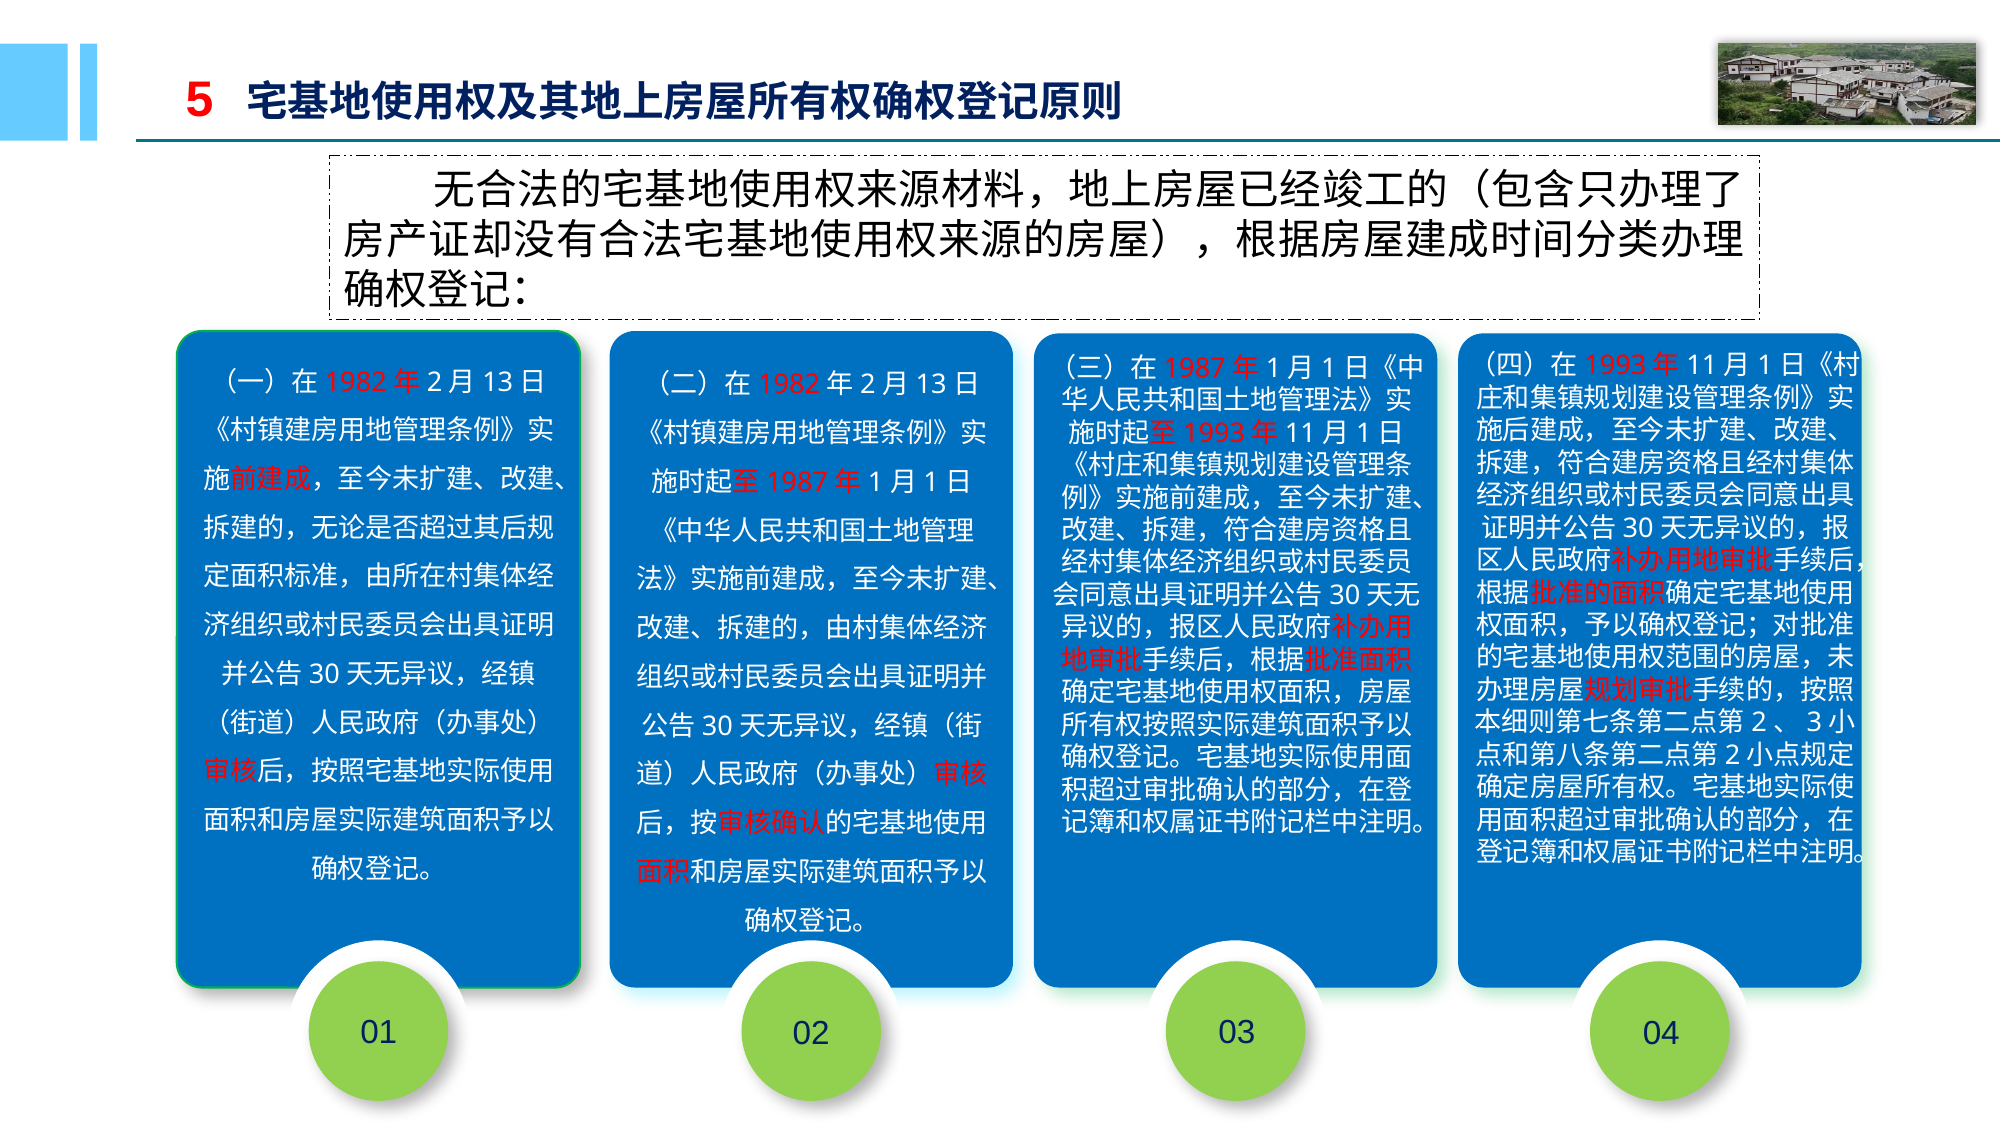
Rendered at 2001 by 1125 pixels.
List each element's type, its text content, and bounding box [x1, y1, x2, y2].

text_box [1143, 939, 1328, 1123]
text_box [1032, 332, 1439, 989]
text_box （三）在1987年1月1日《中华人民共和国土地管理法》实施时起至1993年11月1日《村庄和集镇规划建设管理条例》实施前建成，至今未扩建、改建、拆建，符合建房资格且经村集体经济组织或村民委员会同意出具证明并公告30天无异议的，报区人民政府补办用地审批手续后，根据批准面积确定宅基地使用权面积，房屋所有权按照实际建筑面积予以确权登记。宅基地实际使用面积超过审批确认的部分，在登记簿和权属证书附记栏中注明。 [1049, 349, 1425, 838]
text_box 无合法的宅基地使用权来源材料，地上房屋已经竣工的（包含只办理了房产证却没有合法宅基地使用权来源的房屋），根据房屋建成时间分类办理确权登记： [329, 155, 1760, 320]
text_box [719, 939, 903, 1123]
text_box 04 [1628, 1003, 1695, 1059]
text_box [307, 960, 450, 1102]
text_box [1589, 960, 1731, 1102]
text_box [80, 43, 98, 141]
text_box 03 [1203, 1003, 1271, 1058]
text_box [1164, 960, 1307, 1102]
text_box 01 [345, 1002, 413, 1058]
text_box [1457, 332, 1863, 989]
text_box [1568, 939, 1752, 1123]
text_box [740, 960, 883, 1102]
text_box [0, 43, 68, 141]
text_box [175, 329, 582, 989]
text_box （二）在1982年2月13日《村镇建房用地管理条例》实施时起至1987年1月1日《中华人民共和国土地管理法》实施前建成，至今未扩建、改建、拆建的，由村集体经济组织或村民委员会出具证明并公告30天无异议，经镇（街道）人民政府（办事处）审核后，按审核确认的宅基地使用面积和房屋实际建筑面积予以确权登记。 [626, 350, 997, 936]
text_box 02 [777, 1003, 845, 1059]
text_box [608, 329, 1015, 989]
text_box （一）在1982年2月13日《村镇建房用地管理条例》实施前建成，至今未扩建、改建、拆建的，无论是否超过其后规定面积标准，由所在村集体经济组织或村民委员会出具证明并公告30天无异议，经镇（街道）人民政府（办事处）审核后，按照宅基地实际使用面积和房屋实际建筑面积予以确权登记。 [194, 347, 563, 884]
text_box [286, 939, 471, 1123]
text_box （四）在1993年11月1日《村庄和集镇规划建设管理条例》实施后建成，至今未扩建、改建、拆建，符合建房资格且经村集体经济组织或村民委员会同意出具证明并公告30天无异议的，报区人民政府补办用地审批手续后，根据批准的面积确定宅基地使用权面积，予以确权登记；对批准的宅基地使用权范围的房屋，未办理房屋规划审批手续的，按照本细则第七条第二点第2、3小点和第八条第二点第2小点规定确定房屋所有权。宅基地实际使用面积超过审批确认的部分，在登记簿和权属证书附记栏中注明。 [1468, 347, 1862, 868]
text_box 5 宅基地使用权及其地上房屋所有权确权登记原则 [136, 59, 1650, 135]
picture [1718, 43, 1976, 125]
